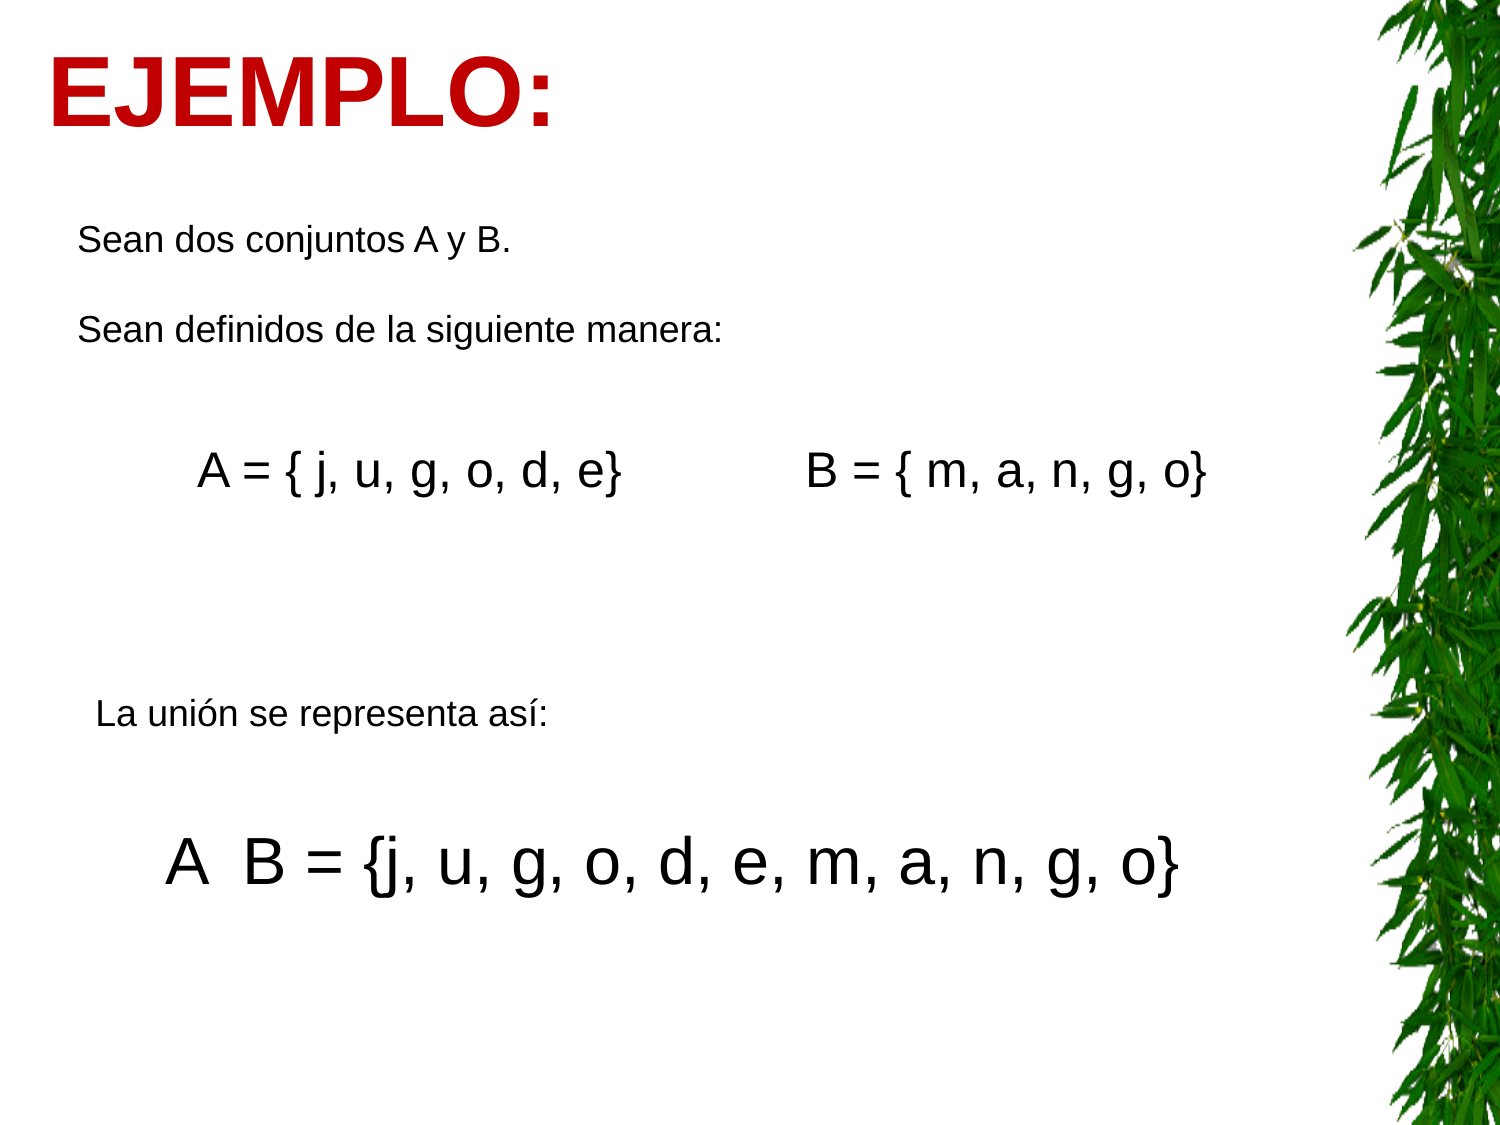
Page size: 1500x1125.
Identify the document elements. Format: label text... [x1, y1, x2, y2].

text_box La unión se representa así: [80, 681, 592, 742]
text_box B = { m, a, n, g, o} [790, 429, 1267, 505]
text_box Ejemplo: [32, 19, 574, 155]
text_box A = { j, u, g, o, d, e} [182, 429, 659, 505]
picture [1328, 0, 1500, 1125]
text_box Sean dos conjuntos A y B. Sean definidos de la siguiente manera: [62, 208, 1090, 358]
